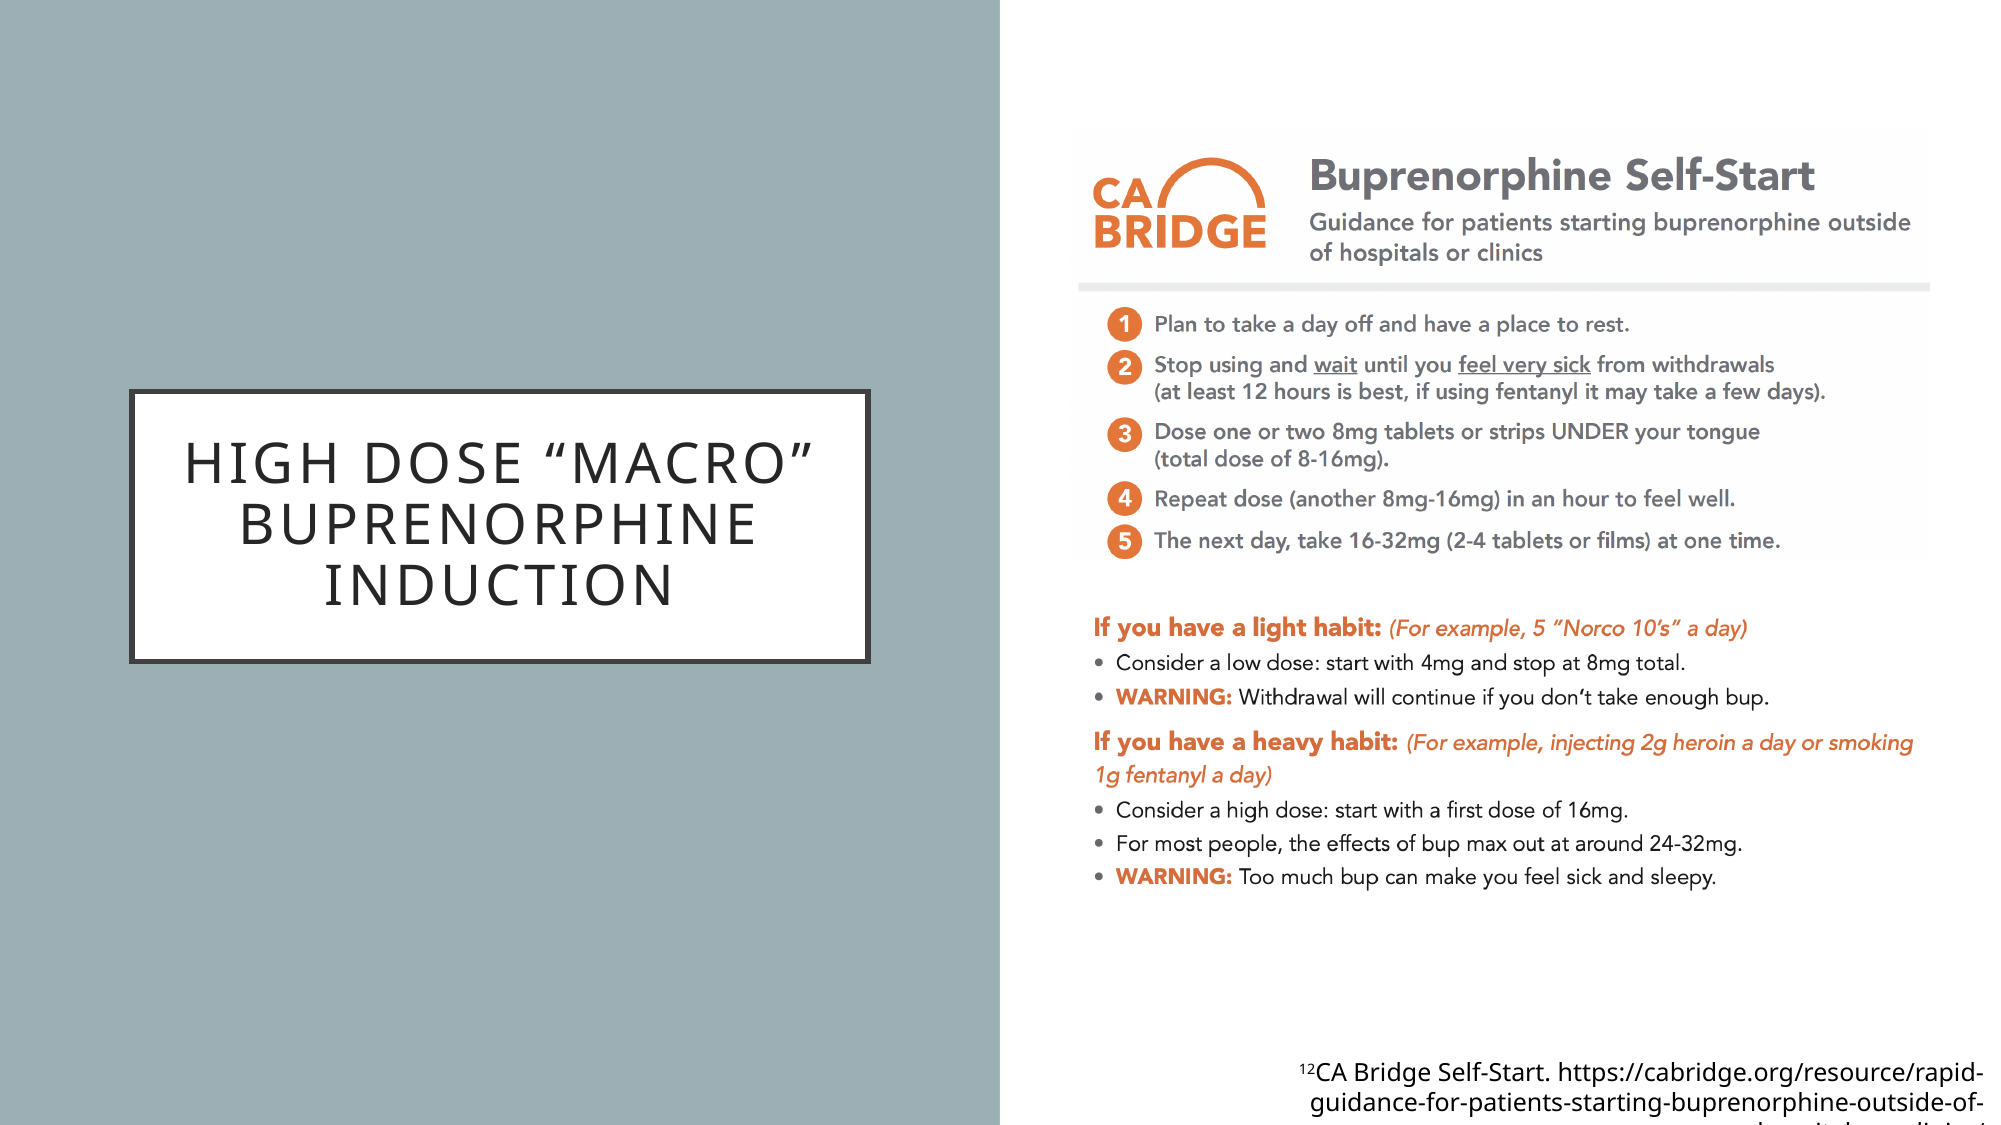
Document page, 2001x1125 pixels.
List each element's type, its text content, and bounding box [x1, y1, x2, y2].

title High Dose “Macro” Buprenorphine induction [129, 389, 871, 664]
picture [1070, 596, 1930, 909]
text_box 12CA Bridge Self-Start. https://cabridge.org/resource/rapid-guidance-for-patients-starting-buprenorphine-outside-of-hospitals-or-clinics/ [1253, 1049, 2000, 1125]
text_box [999, 0, 2000, 1125]
picture [1068, 125, 1930, 563]
